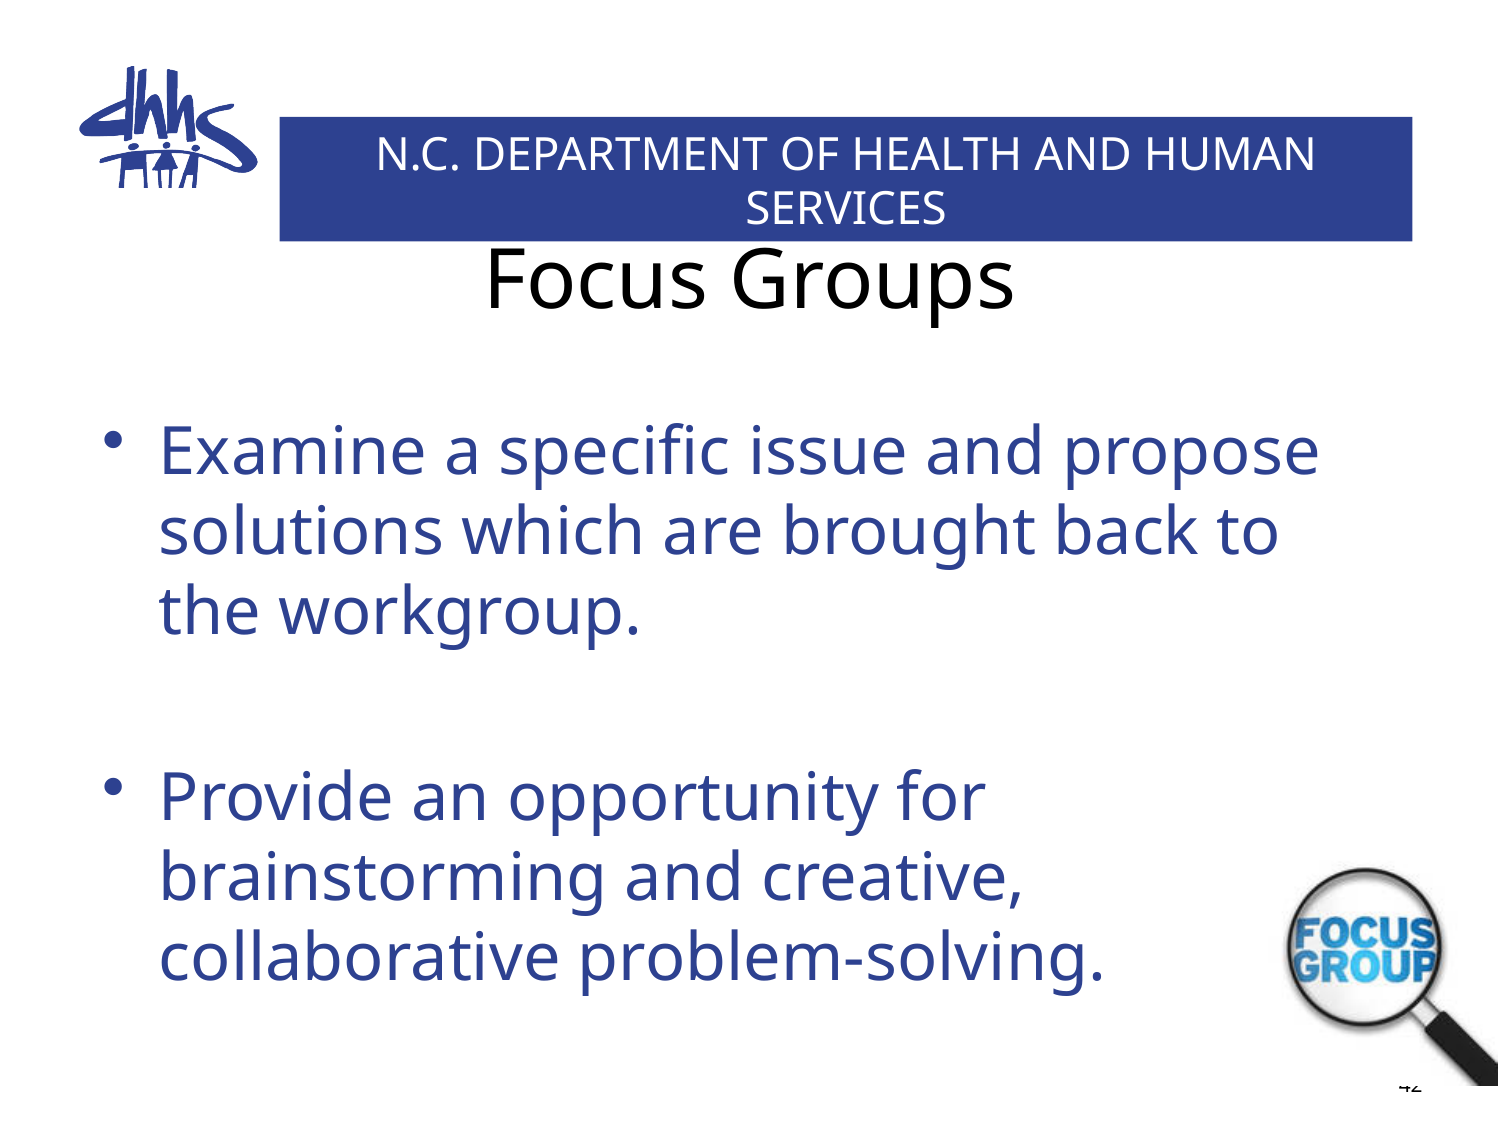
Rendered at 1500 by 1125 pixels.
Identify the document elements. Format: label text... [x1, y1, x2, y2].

list Examine a specific issue and propose solutions which are brought back to the workgroup. Provide an opportunity for brainstorming and creative, collaborative problem-solving. [87, 399, 1413, 1025]
picture [79, 66, 286, 188]
title Focus Groups [87, 200, 1413, 350]
slide_number 42 [1125, 1064, 1438, 1103]
picture [1231, 849, 1498, 1086]
